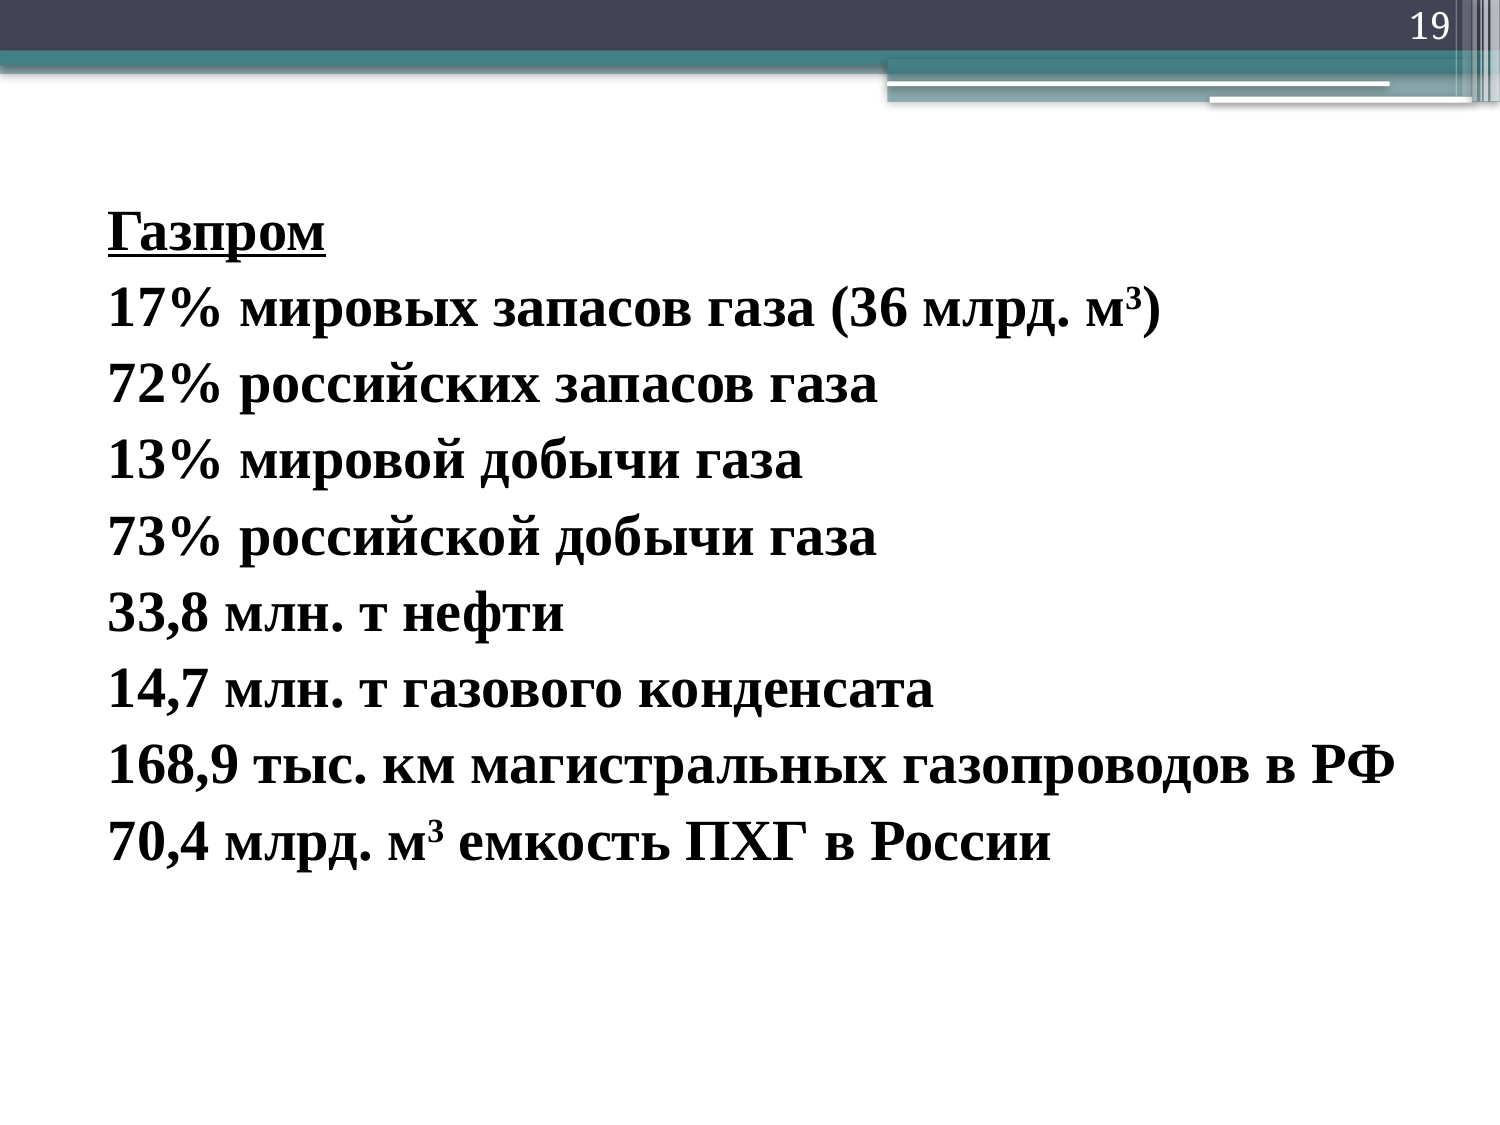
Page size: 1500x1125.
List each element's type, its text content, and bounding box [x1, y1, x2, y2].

list Газпром 17% мировых запасов газа (36 млрд. м3) 72% российских запасов газа 13% мировой добычи газа 73% российской добычи газа 33,8 млн. т нефти 14,7 млн. т газового конденсата 168,9 тыс. км магистральных газопроводов в РФ 70,4 млрд. м3 емкость ПХГ в России [74, 184, 1426, 1079]
slide_number 19 [1340, 0, 1466, 61]
